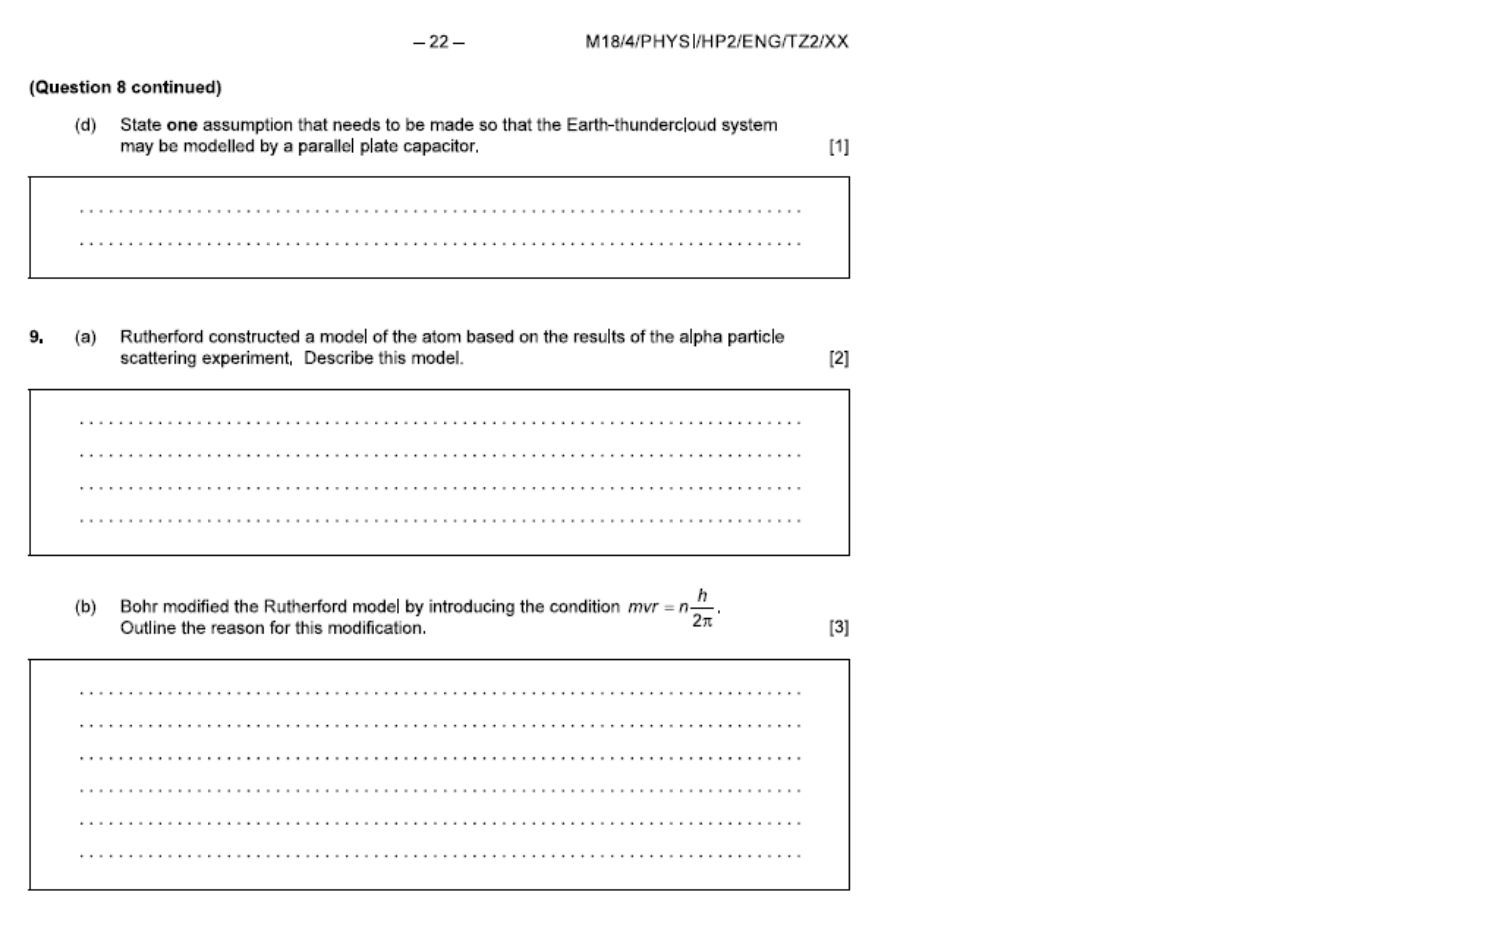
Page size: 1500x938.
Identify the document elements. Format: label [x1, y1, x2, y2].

picture [12, 15, 866, 907]
